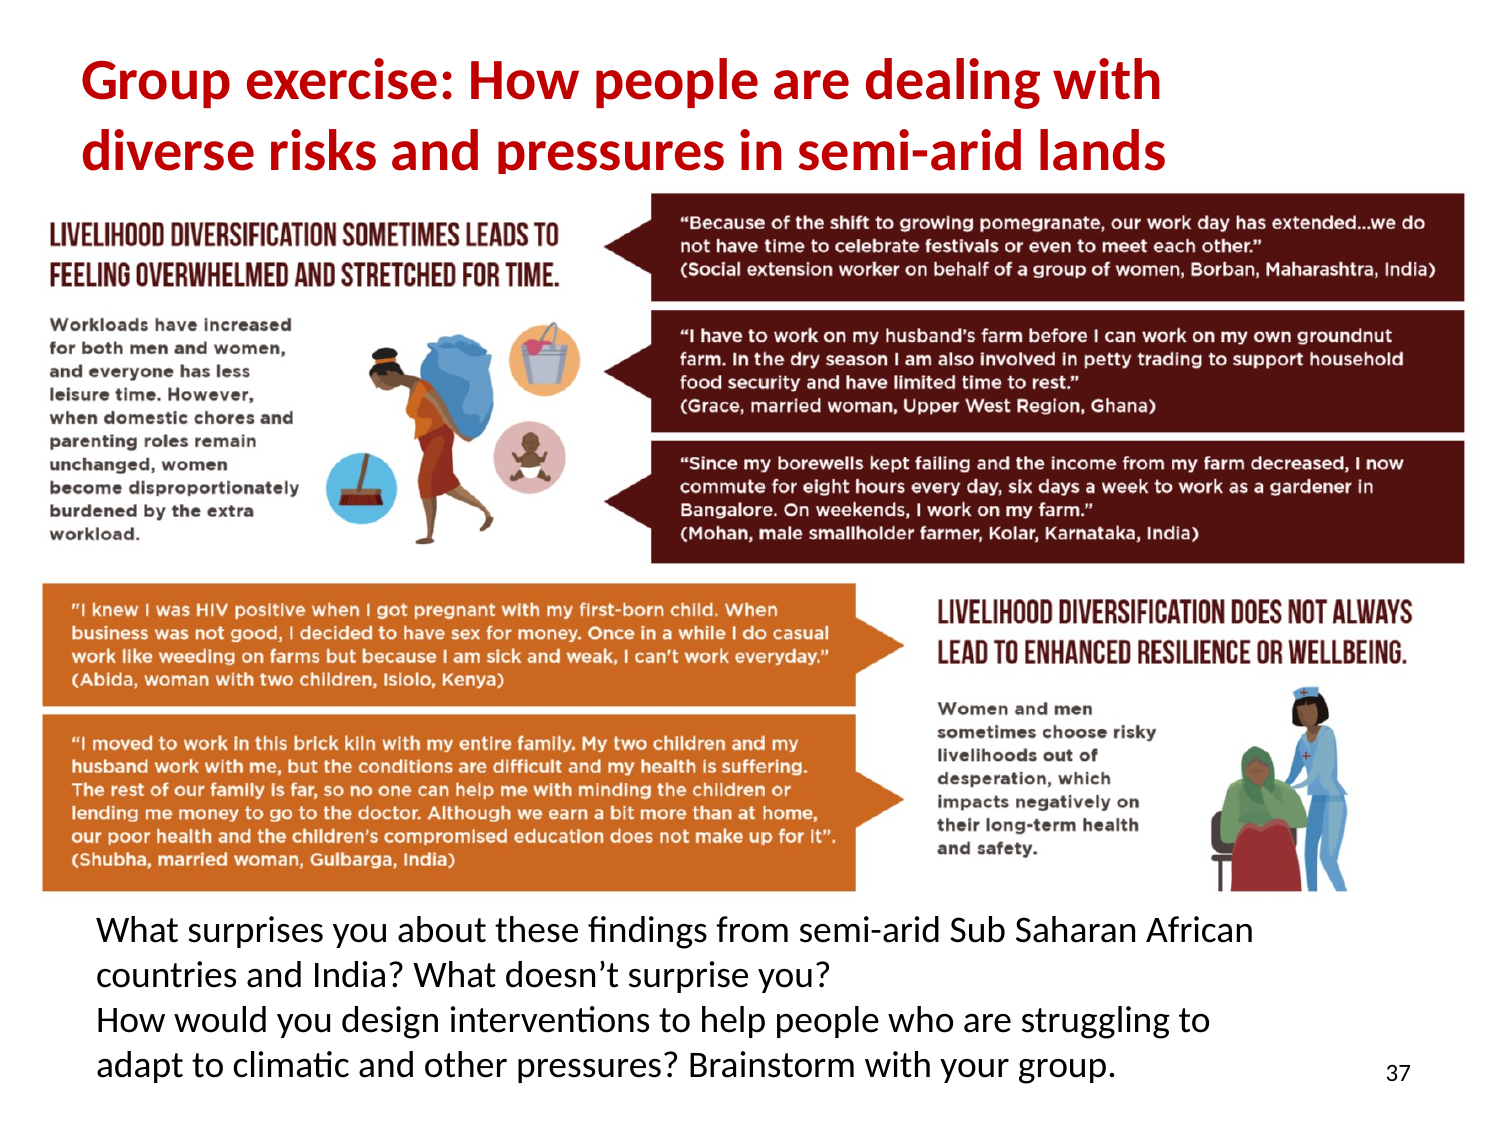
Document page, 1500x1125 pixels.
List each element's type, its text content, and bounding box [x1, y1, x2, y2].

slide_number 37 [1381, 1056, 1416, 1092]
text_box What surprises you about these findings from semi-arid Sub Saharan African countries and India? What doesn’t surprise you? How would you design interventions to help people who are struggling to adapt to climatic and other pressures? Brainstorm with your group. [80, 918, 1321, 1095]
title Group exercise: How people are dealing with diverse risks and pressures in semi-arid lands [81, 41, 1195, 173]
picture [17, 174, 1500, 909]
